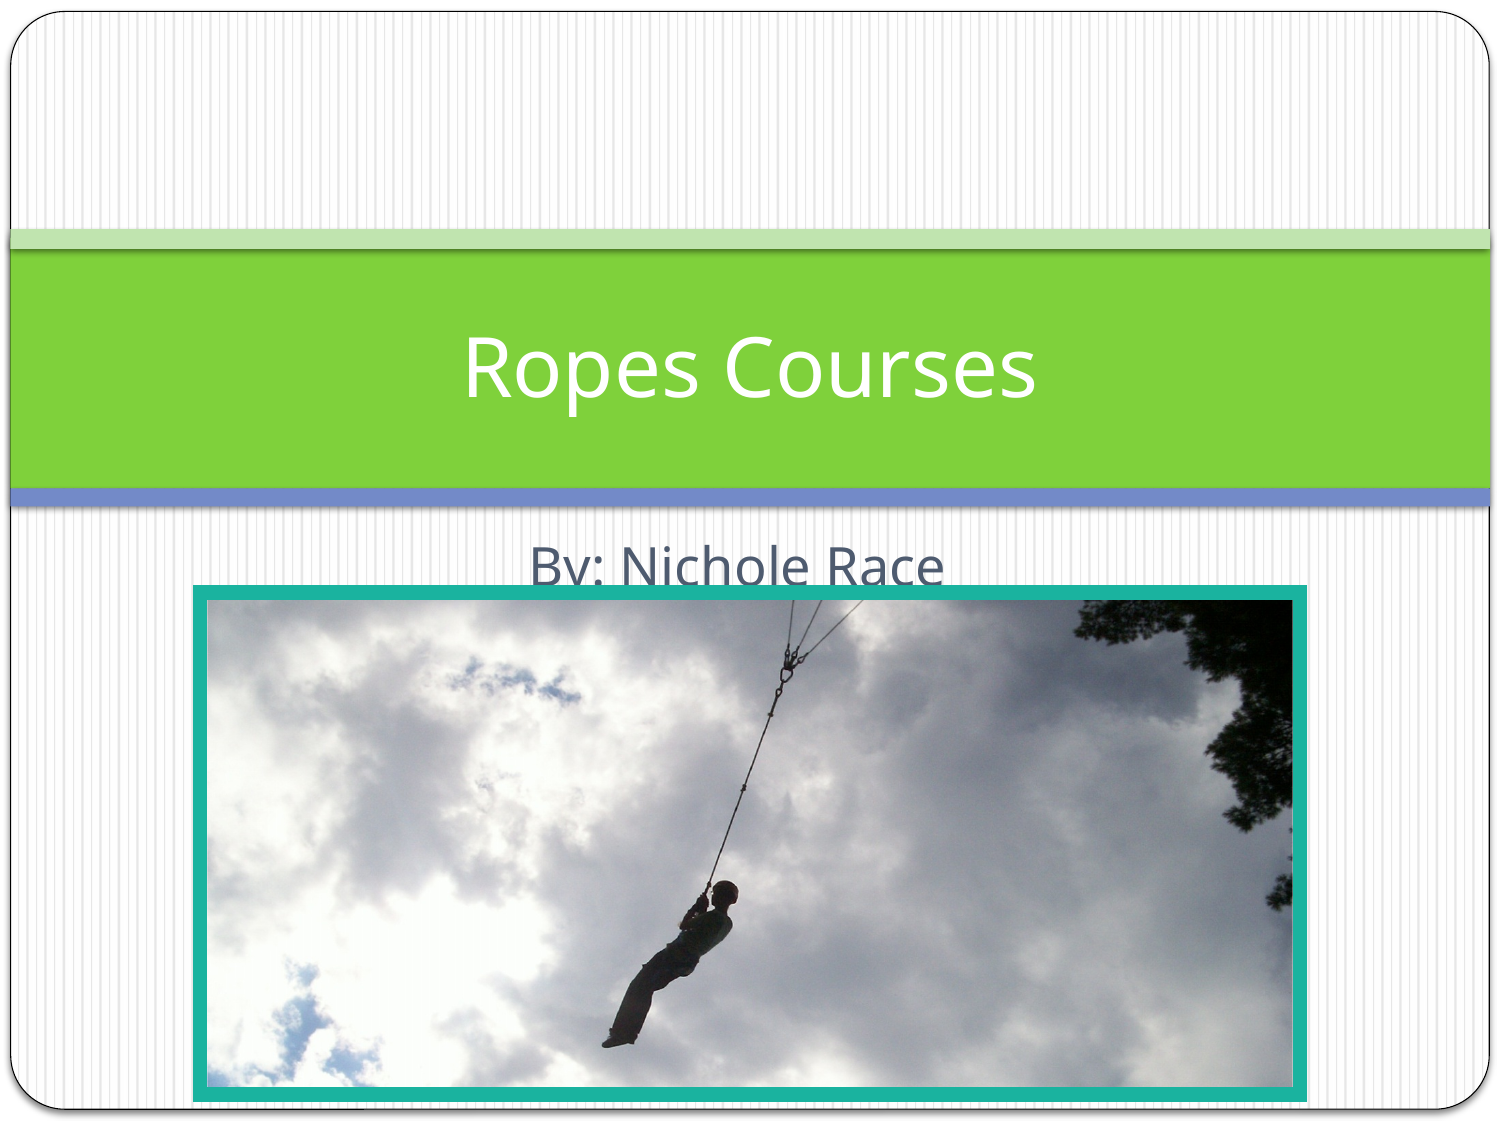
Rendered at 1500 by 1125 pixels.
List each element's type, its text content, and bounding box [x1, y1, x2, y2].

title Ropes Courses [75, 247, 1425, 489]
subtitle By: Nichole Race [212, 525, 1263, 585]
picture [207, 599, 1293, 1088]
